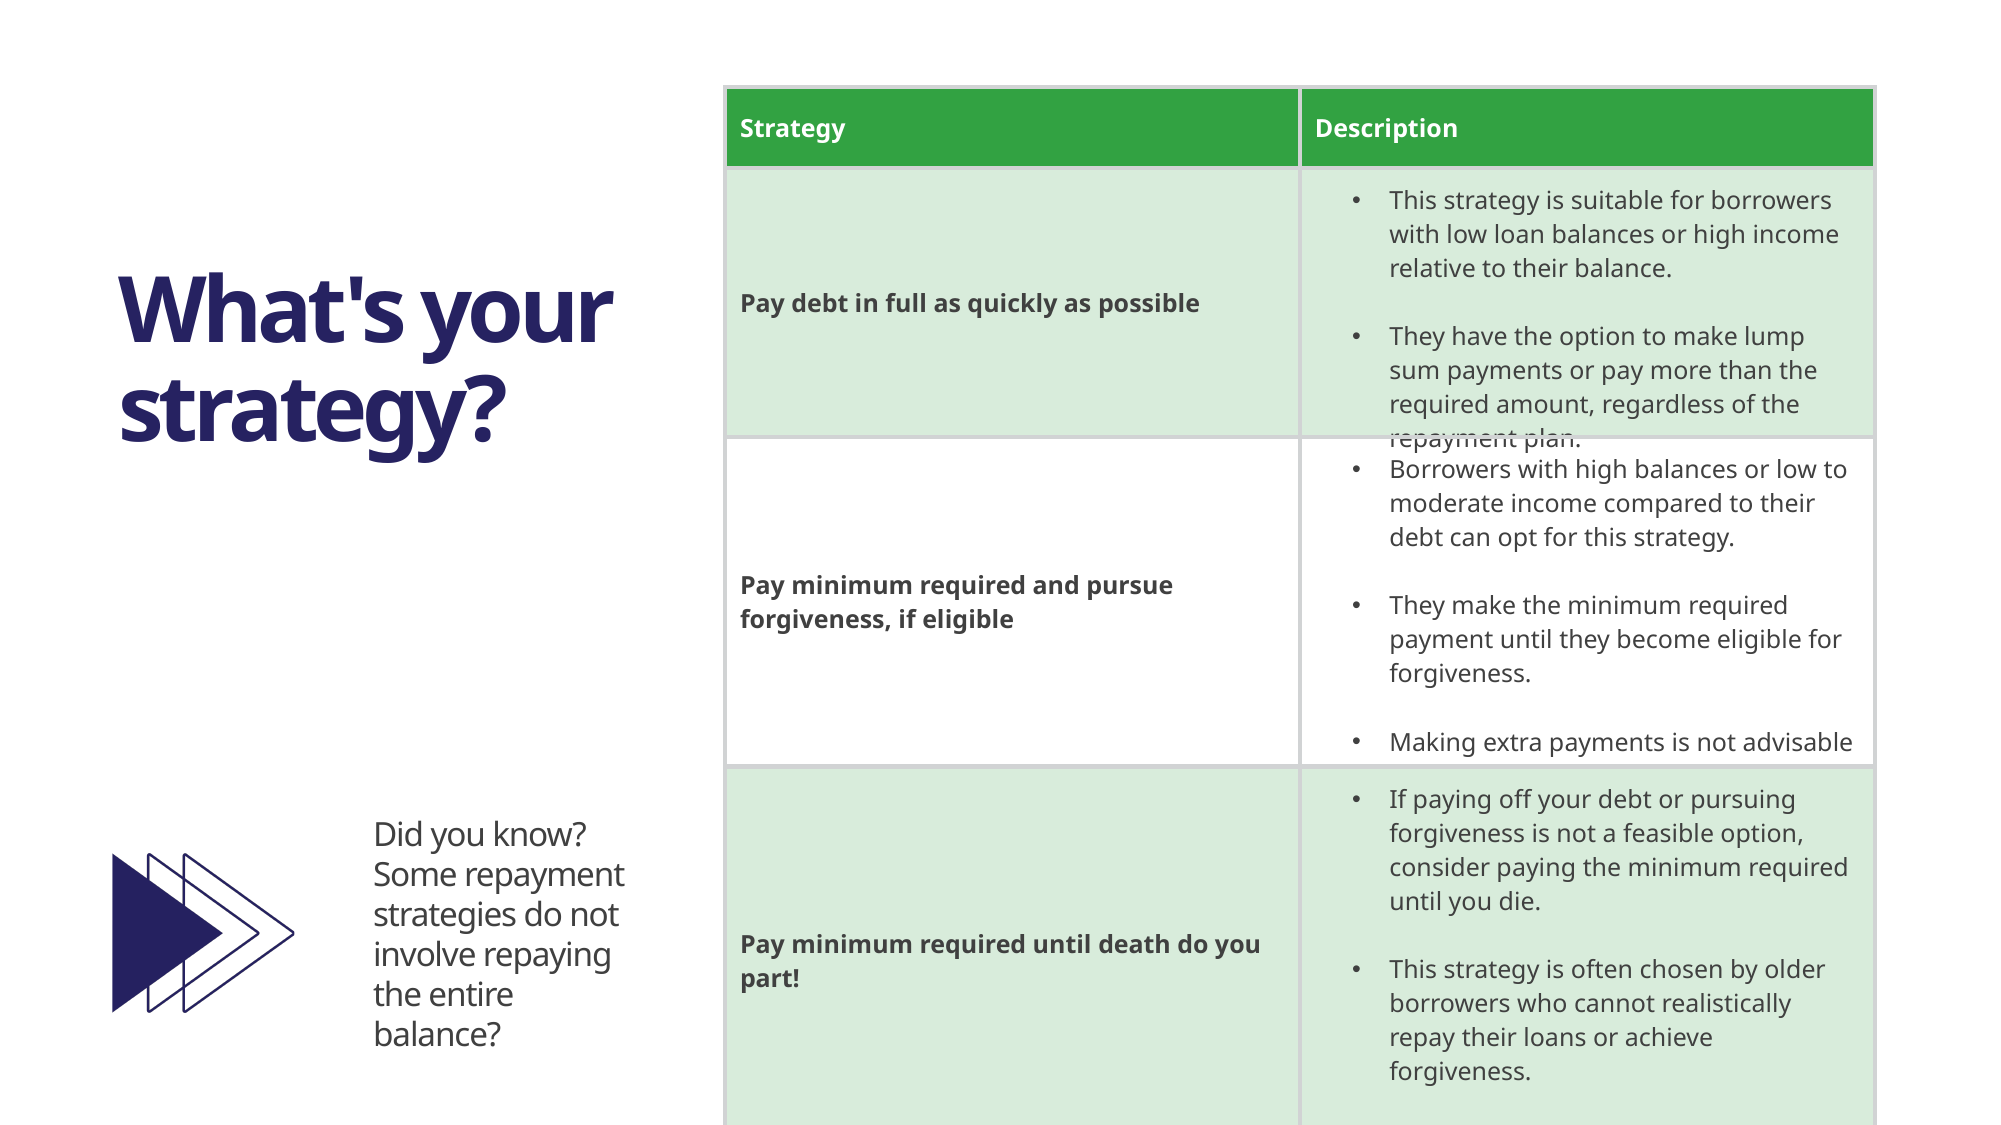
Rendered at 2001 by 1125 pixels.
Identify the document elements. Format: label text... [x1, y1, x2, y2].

table_header Description [1302, 89, 1873, 166]
table_cell Pay minimum required and pursue forgiveness, if eligible [727, 439, 1298, 764]
table_cell Borrowers with high balances or low to moderate income compared to their debt can opt for this strategy. They make the minimum required payment until they become eligible for forgiveness. Making extra payments is not advisable if you expect to get forgiveness. [1302, 439, 1873, 764]
text_box [112, 853, 295, 1013]
table_cell This strategy is suitable for borrowers with low loan balances or high income relative to their balance. They have the option to make lump sum payments or pay more than the required amount, regardless of the repayment plan. [1302, 170, 1873, 435]
table_cell If paying off your debt or pursuing forgiveness is not a feasible option, consider paying the minimum required until you die. This strategy is often chosen by older borrowers who cannot realistically repay their loans or achieve forgiveness. Federal student loans are dischargeable upon death. [1302, 769, 1873, 1125]
table_cell Pay minimum required until death do you part! [727, 769, 1298, 1125]
text_box What's your strategy? [118, 262, 723, 461]
table_header Strategy [727, 89, 1298, 166]
table_cell Pay debt in full as quickly as possible [727, 170, 1298, 435]
text_box Did you know? Some repayment strategies do not involve repaying the entire balance? [373, 813, 633, 1054]
